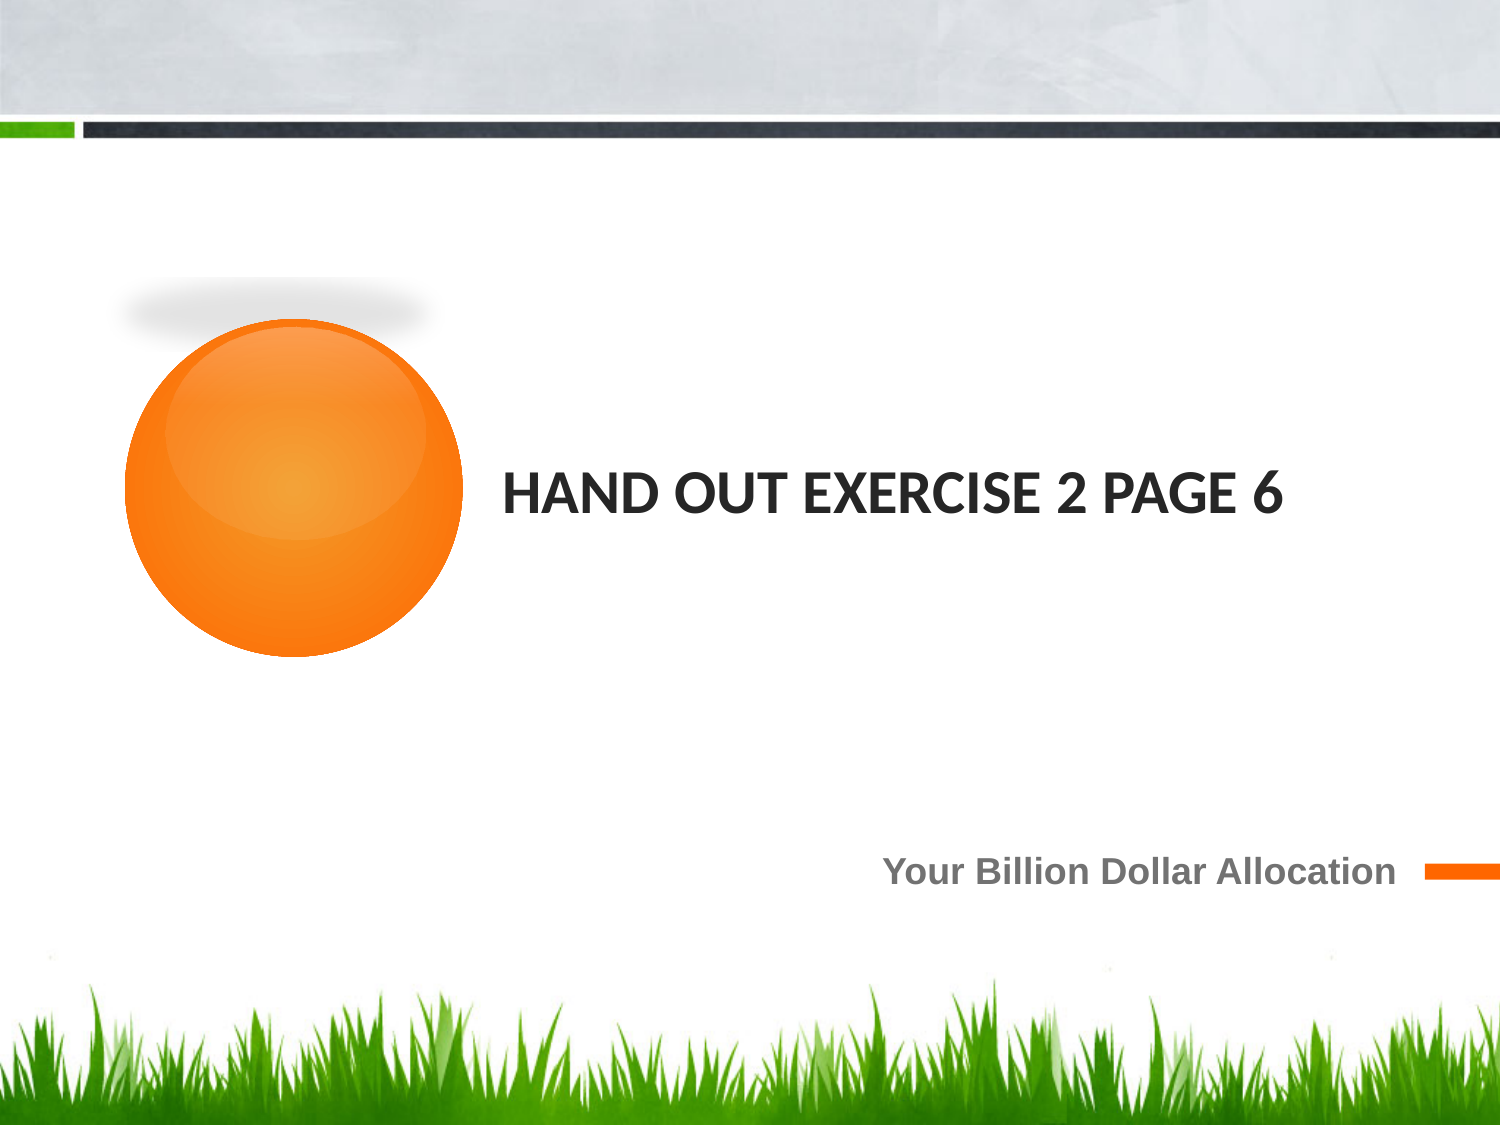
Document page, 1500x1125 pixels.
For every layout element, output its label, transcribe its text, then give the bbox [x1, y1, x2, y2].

picture [0, 0, 1500, 1125]
title Hand out Exercise 2 Page 6 [487, 326, 1450, 650]
list Your Billion Dollar Allocation [62, 837, 1413, 900]
